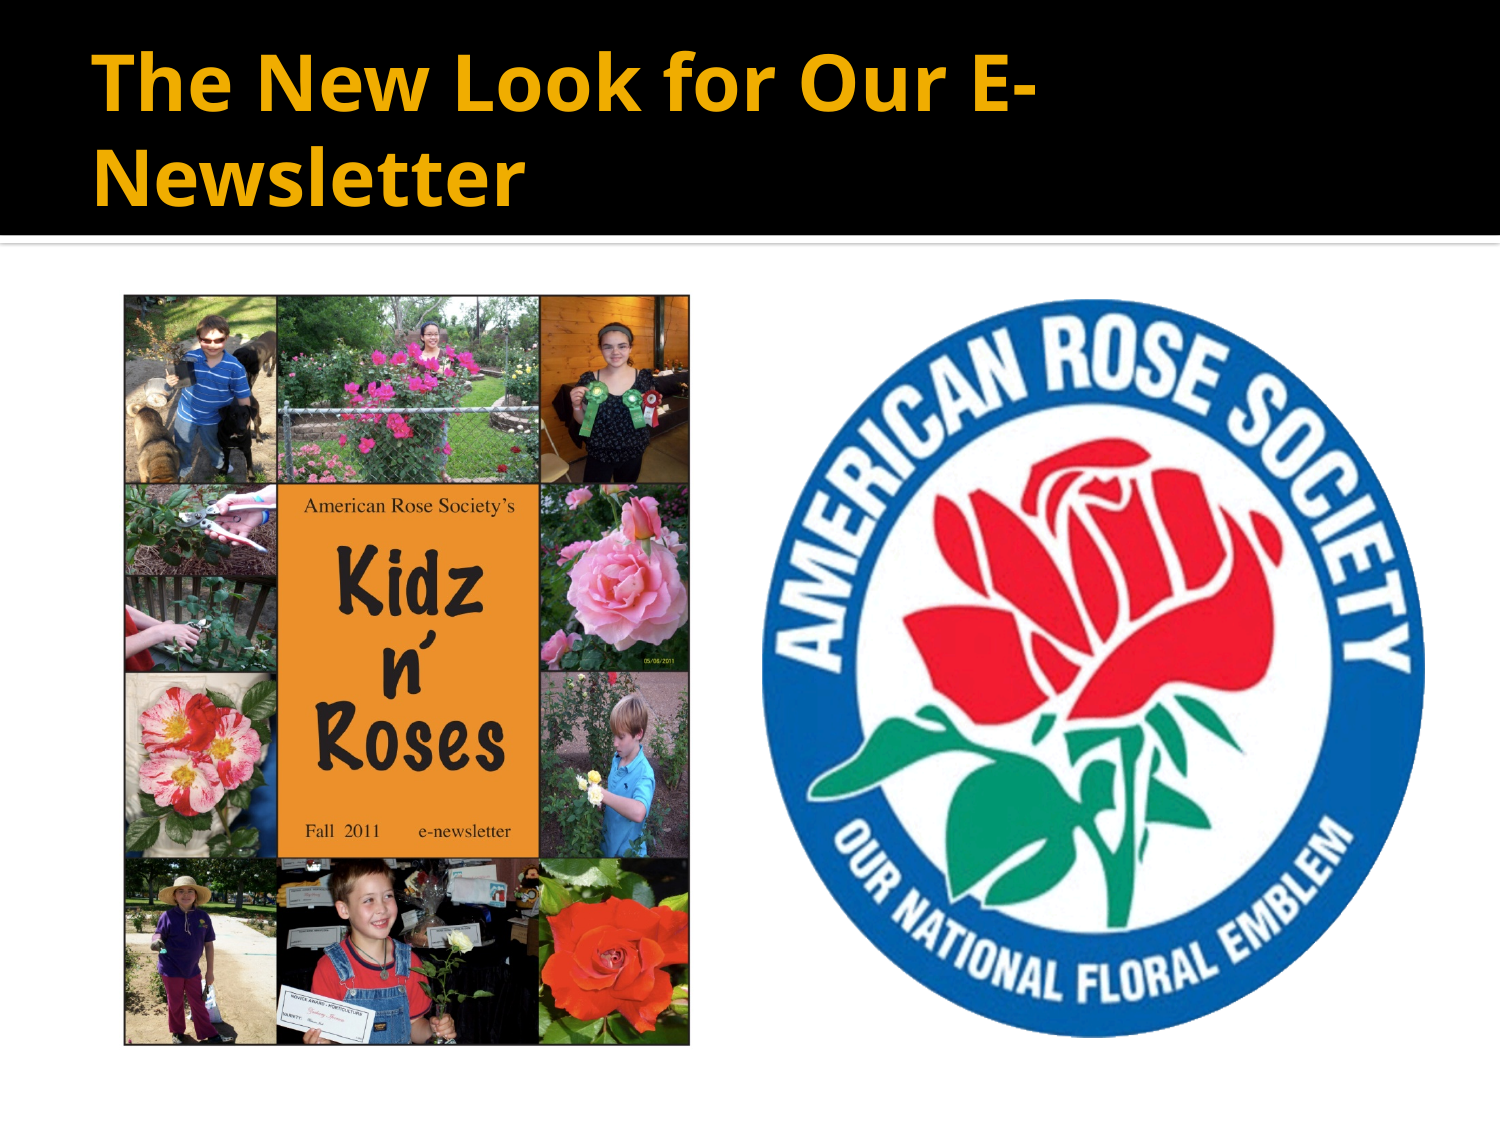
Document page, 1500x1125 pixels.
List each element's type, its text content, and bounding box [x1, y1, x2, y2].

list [119, 290, 694, 1050]
title The New Look for Our E-Newsletter [75, 24, 1425, 231]
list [762, 299, 1425, 1038]
